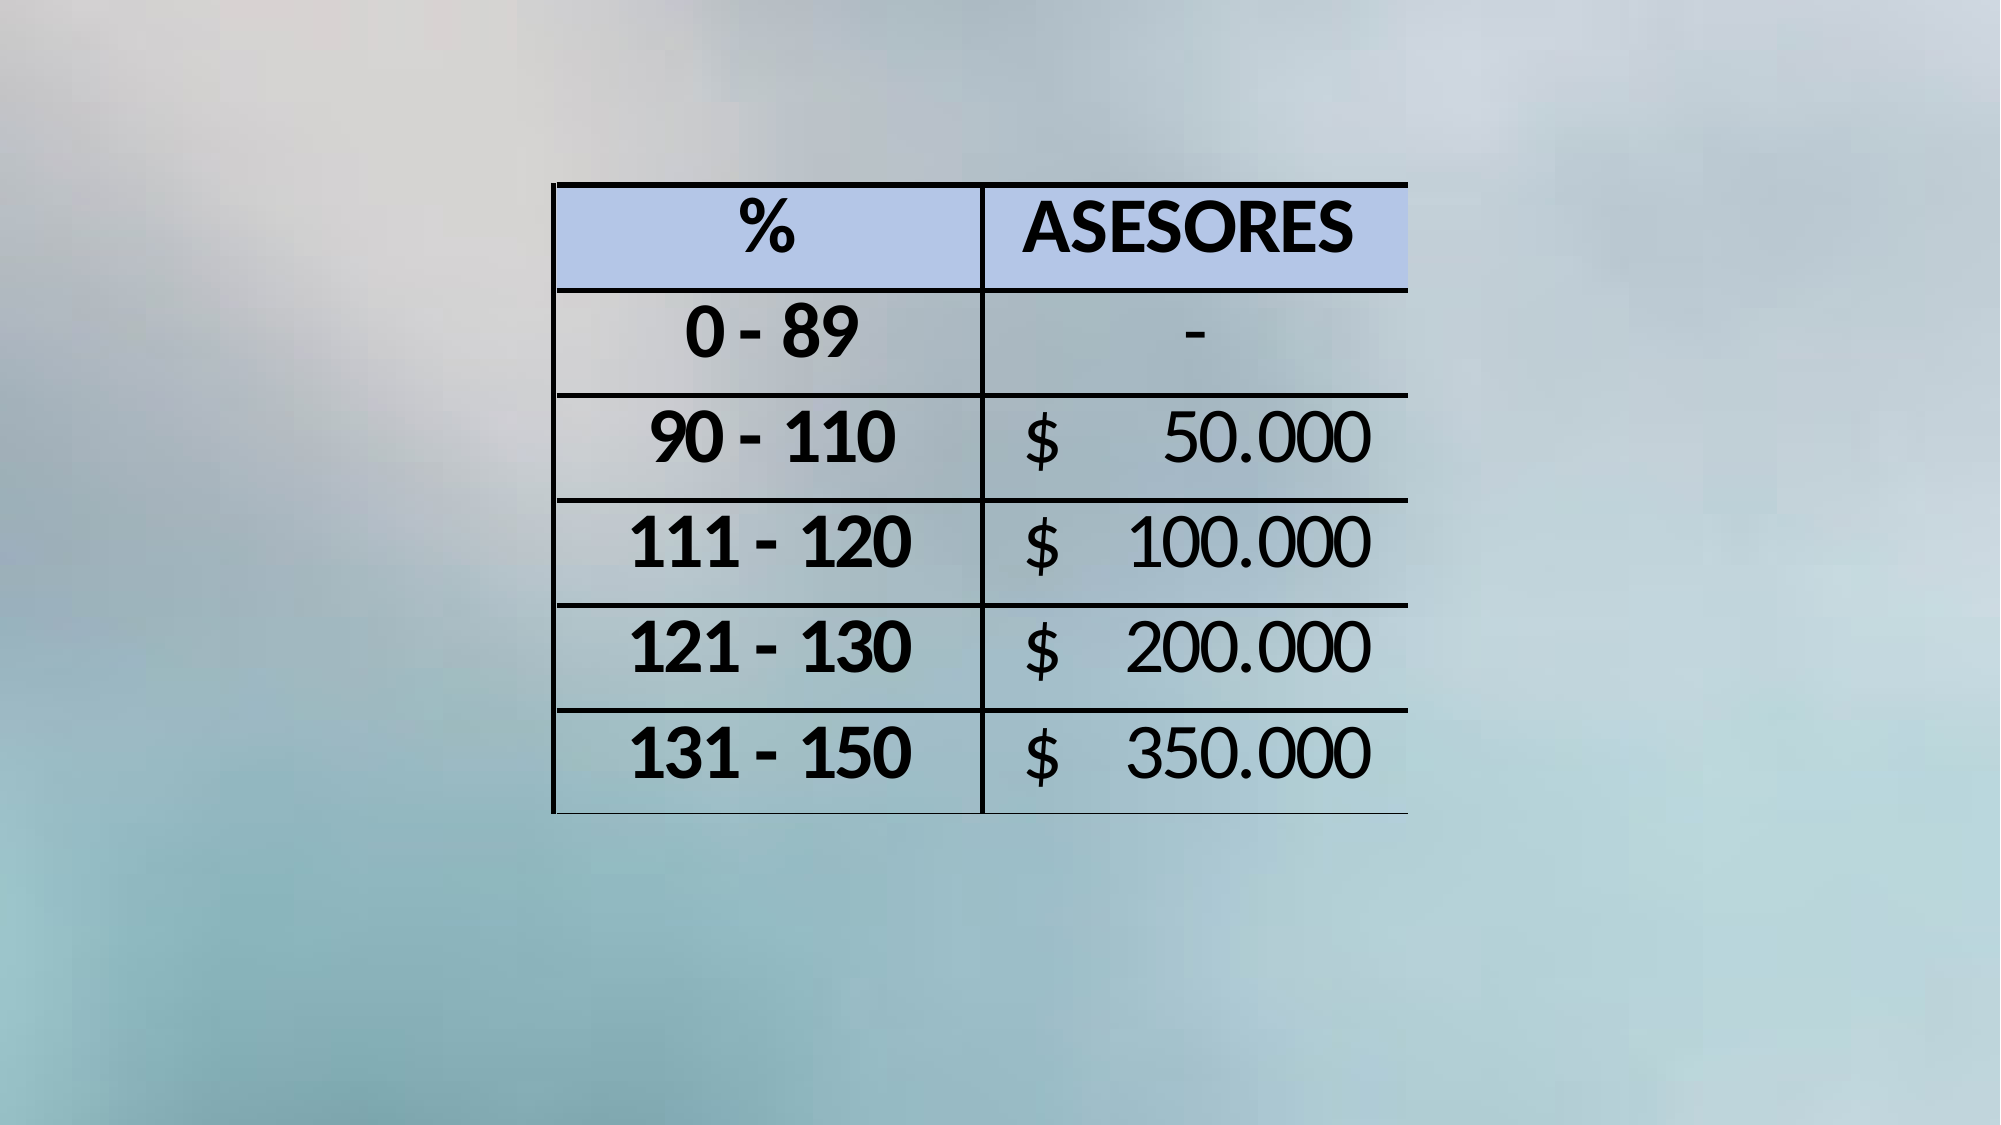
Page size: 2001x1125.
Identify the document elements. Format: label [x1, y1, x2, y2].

text_box [551, 182, 1414, 819]
picture [0, 0, 2000, 1125]
